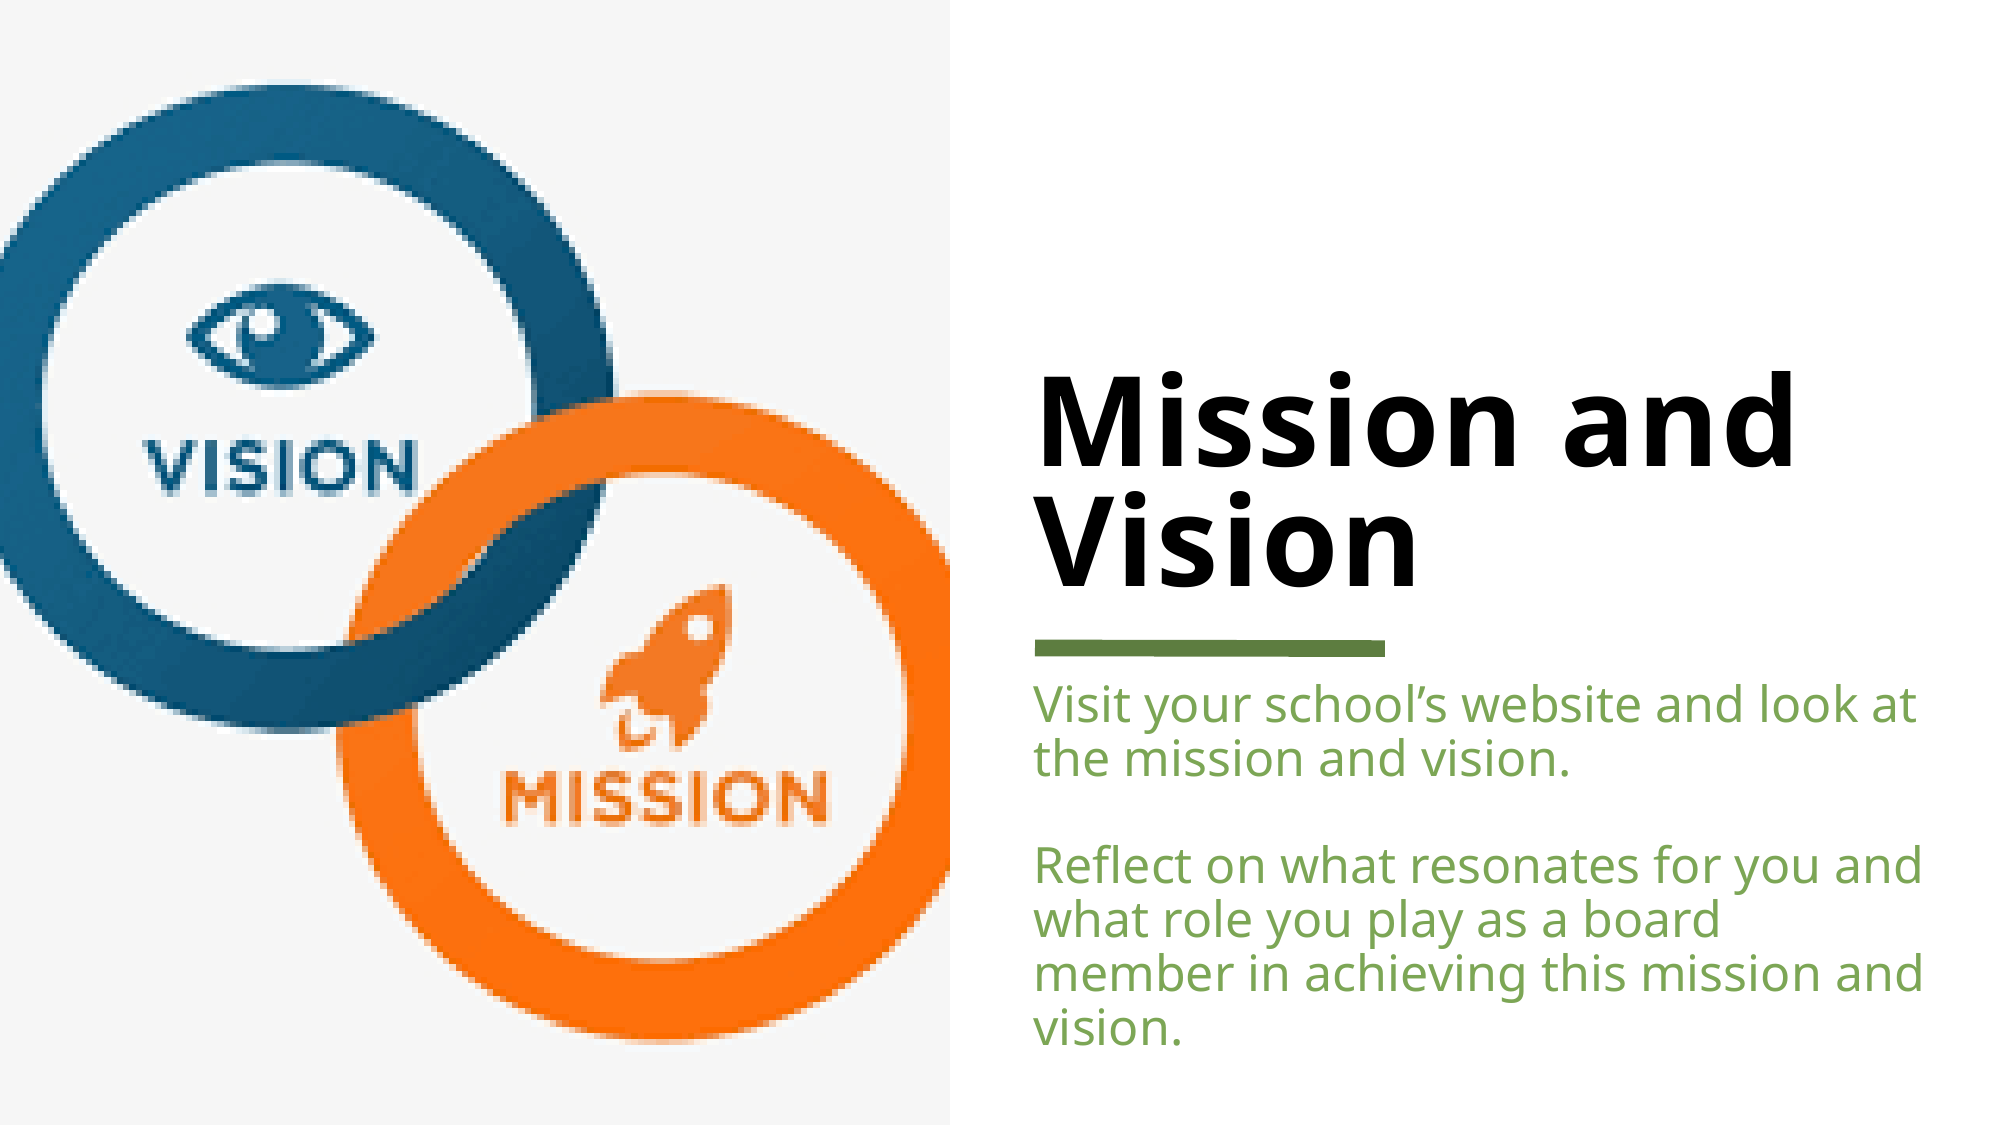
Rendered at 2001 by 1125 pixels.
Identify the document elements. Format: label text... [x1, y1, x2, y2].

title Mission and Vision [1033, 70, 1934, 611]
list Visit your school’s website and look at the mission and vision. Reflect on what resonates for you and what role you play as a board member in achieving this mission and vision. [1033, 678, 1934, 1100]
picture [0, 0, 950, 1125]
